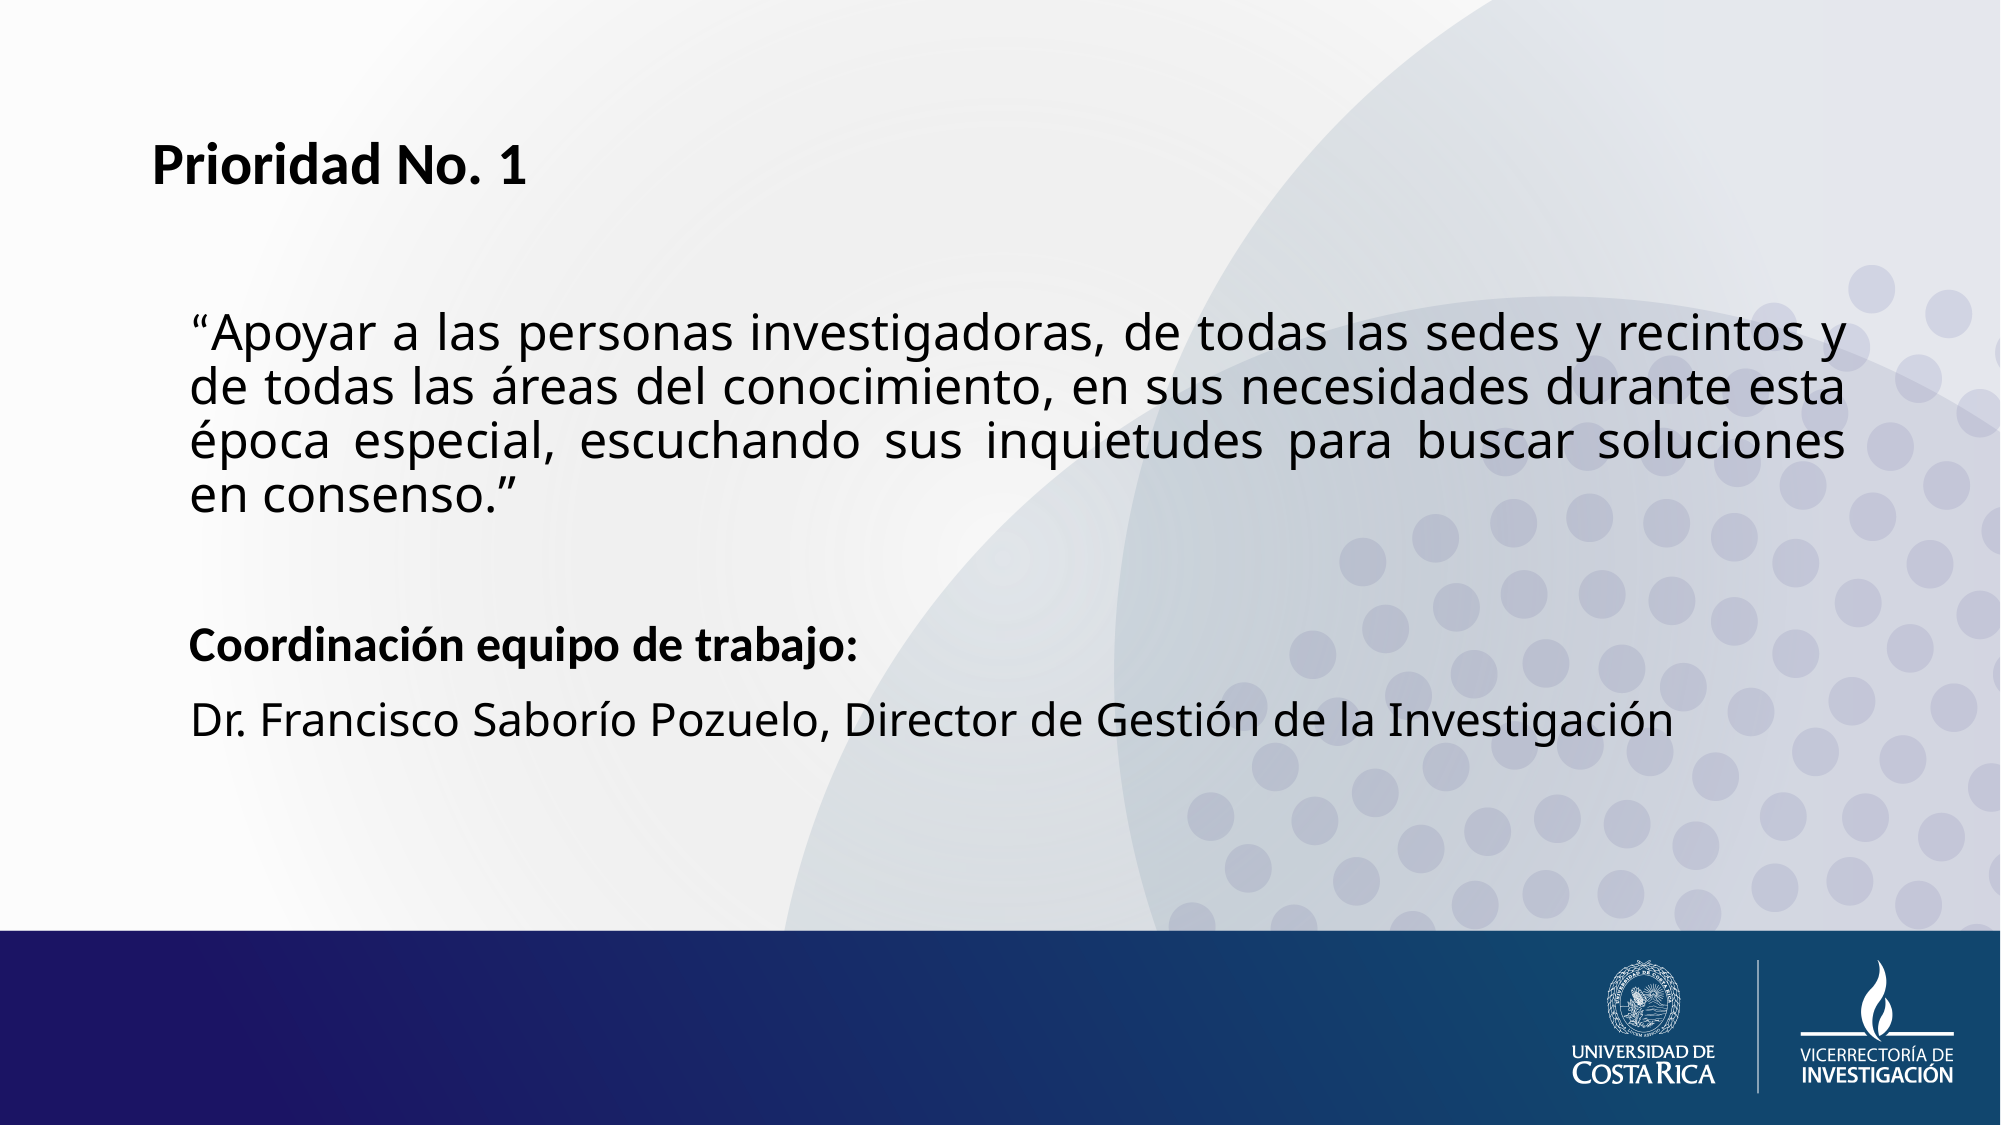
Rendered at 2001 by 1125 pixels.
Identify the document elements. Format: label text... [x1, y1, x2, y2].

title Prioridad No. 1 [137, 59, 1863, 278]
picture [0, 0, 2001, 1125]
list “Apoyar a las personas investigadoras, de todas las sedes y recintos y de todas las áreas del conocimiento, en sus necesidades durante esta época especial, escuchando sus inquietudes para buscar soluciones en consenso.” Coordinación equipo de trabajo: Dr. Francisco Saborío Pozuelo, Director de Gestión de la Investigación [137, 299, 1863, 898]
